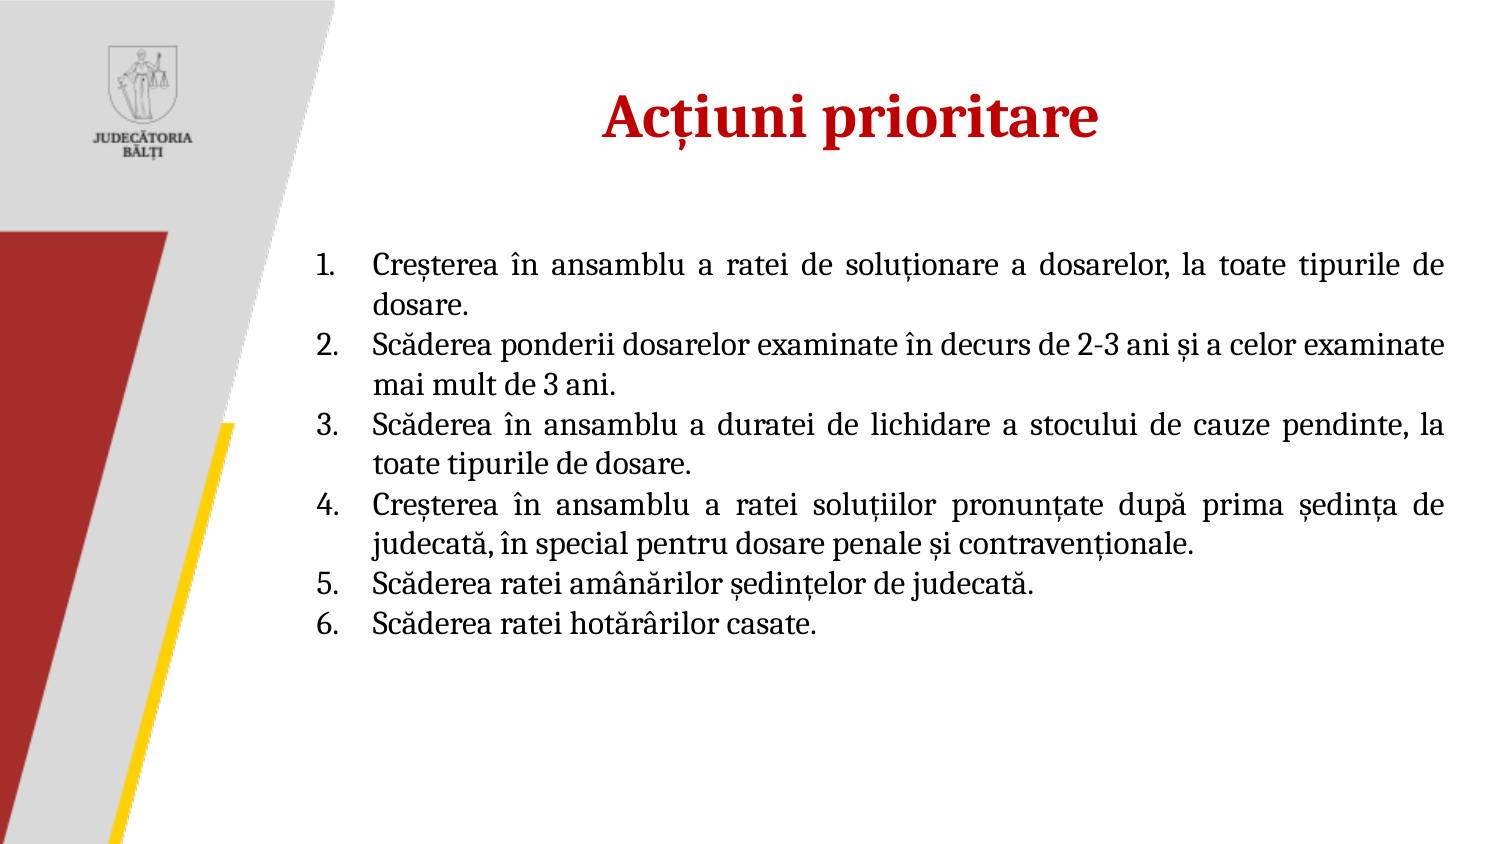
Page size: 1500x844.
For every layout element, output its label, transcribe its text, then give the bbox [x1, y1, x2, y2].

text_box Acțiuni prioritare [301, 67, 1417, 158]
text_box Creșterea în ansamblu a ratei de soluționare a dosarelor, la toate tipurile de dosare. Scăderea ponderii dosarelor examinate în decurs de 2-3 ani și a celor examinate mai mult de 3 ani. Scăderea în ansamblu a duratei de lichidare a stocului de cauze pendinte, la toate tipurile de dosare. Creșterea în ansamblu a ratei soluțiilor pronunțate după prima ședința de judecată, în special pentru dosare penale și contravenționale. Scăderea ratei amânărilor ședințelor de judecată. Scăderea ratei hotărârilor casate. [301, 234, 1462, 729]
